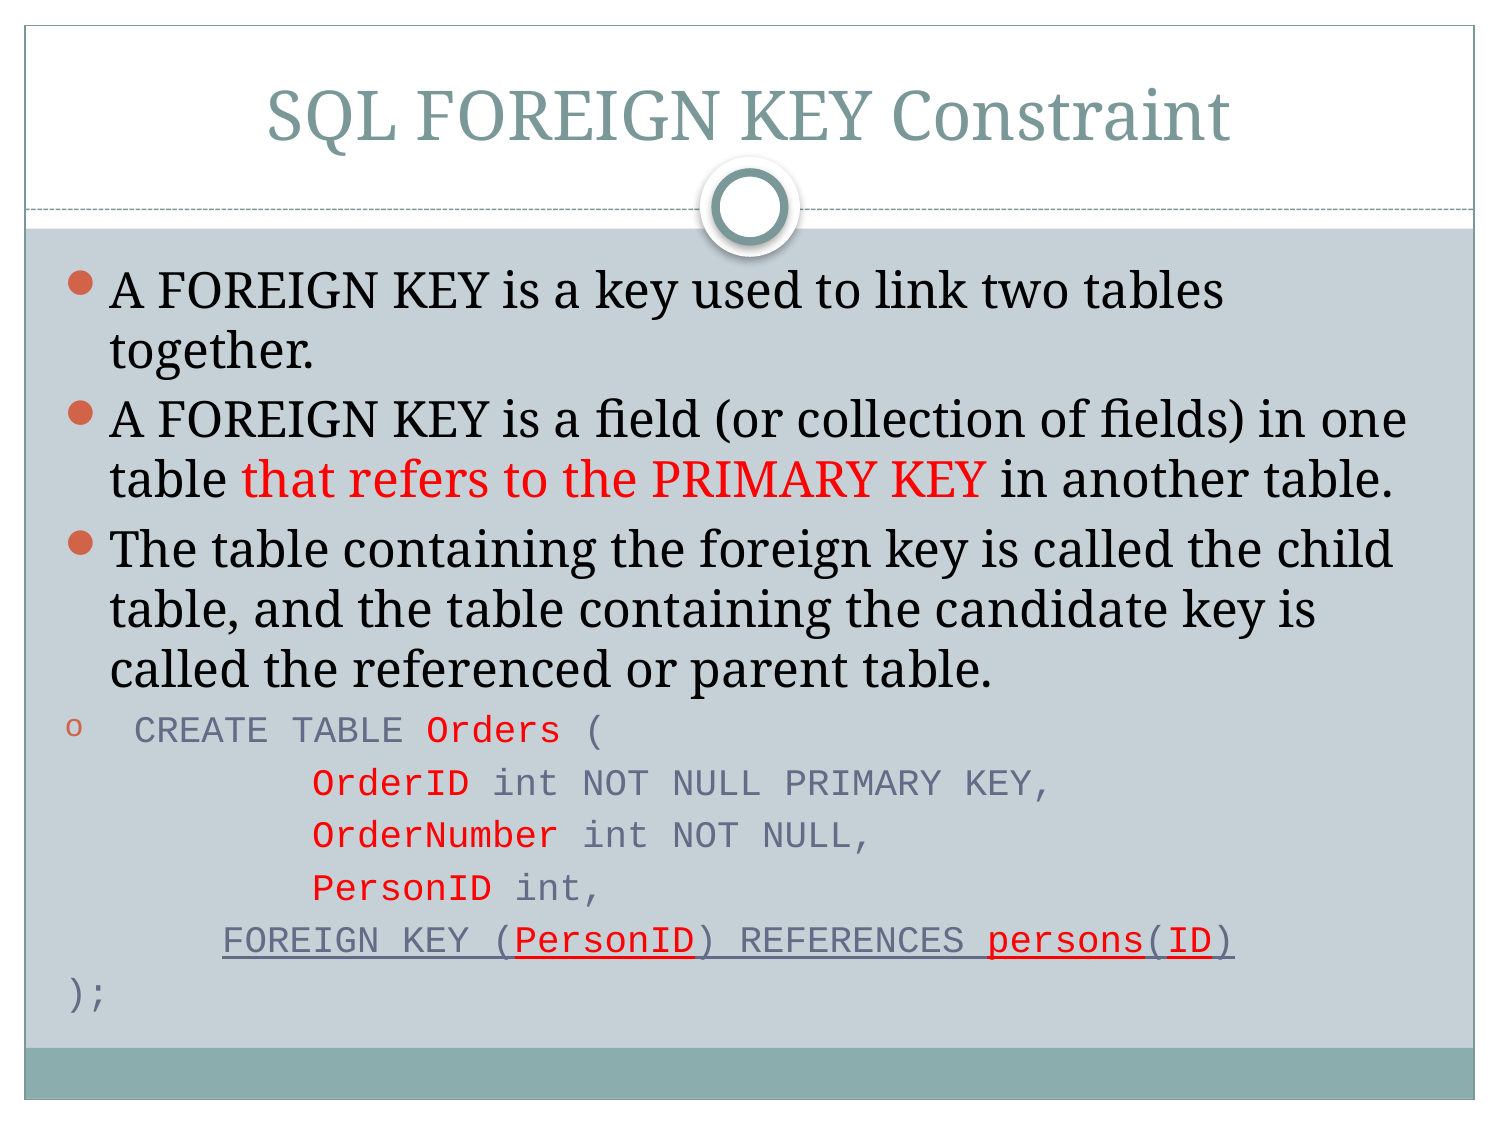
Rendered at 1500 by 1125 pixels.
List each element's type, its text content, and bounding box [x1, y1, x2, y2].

list A FOREIGN KEY is a key used to link two tables together. A FOREIGN KEY is a field (or collection of fields) in one table that refers to the PRIMARY KEY in another table. The table containing the foreign key is called the child table, and the table containing the candidate key is called the referenced or parent table. CREATE TABLE Orders ( OrderID int NOT NULL PRIMARY KEY, OrderNumber int NOT NULL, PersonID int, FOREIGN KEY (PersonID) REFERENCES persons(ID) ); [49, 250, 1445, 1026]
title SQL FOREIGN KEY Constraint [49, 37, 1450, 163]
